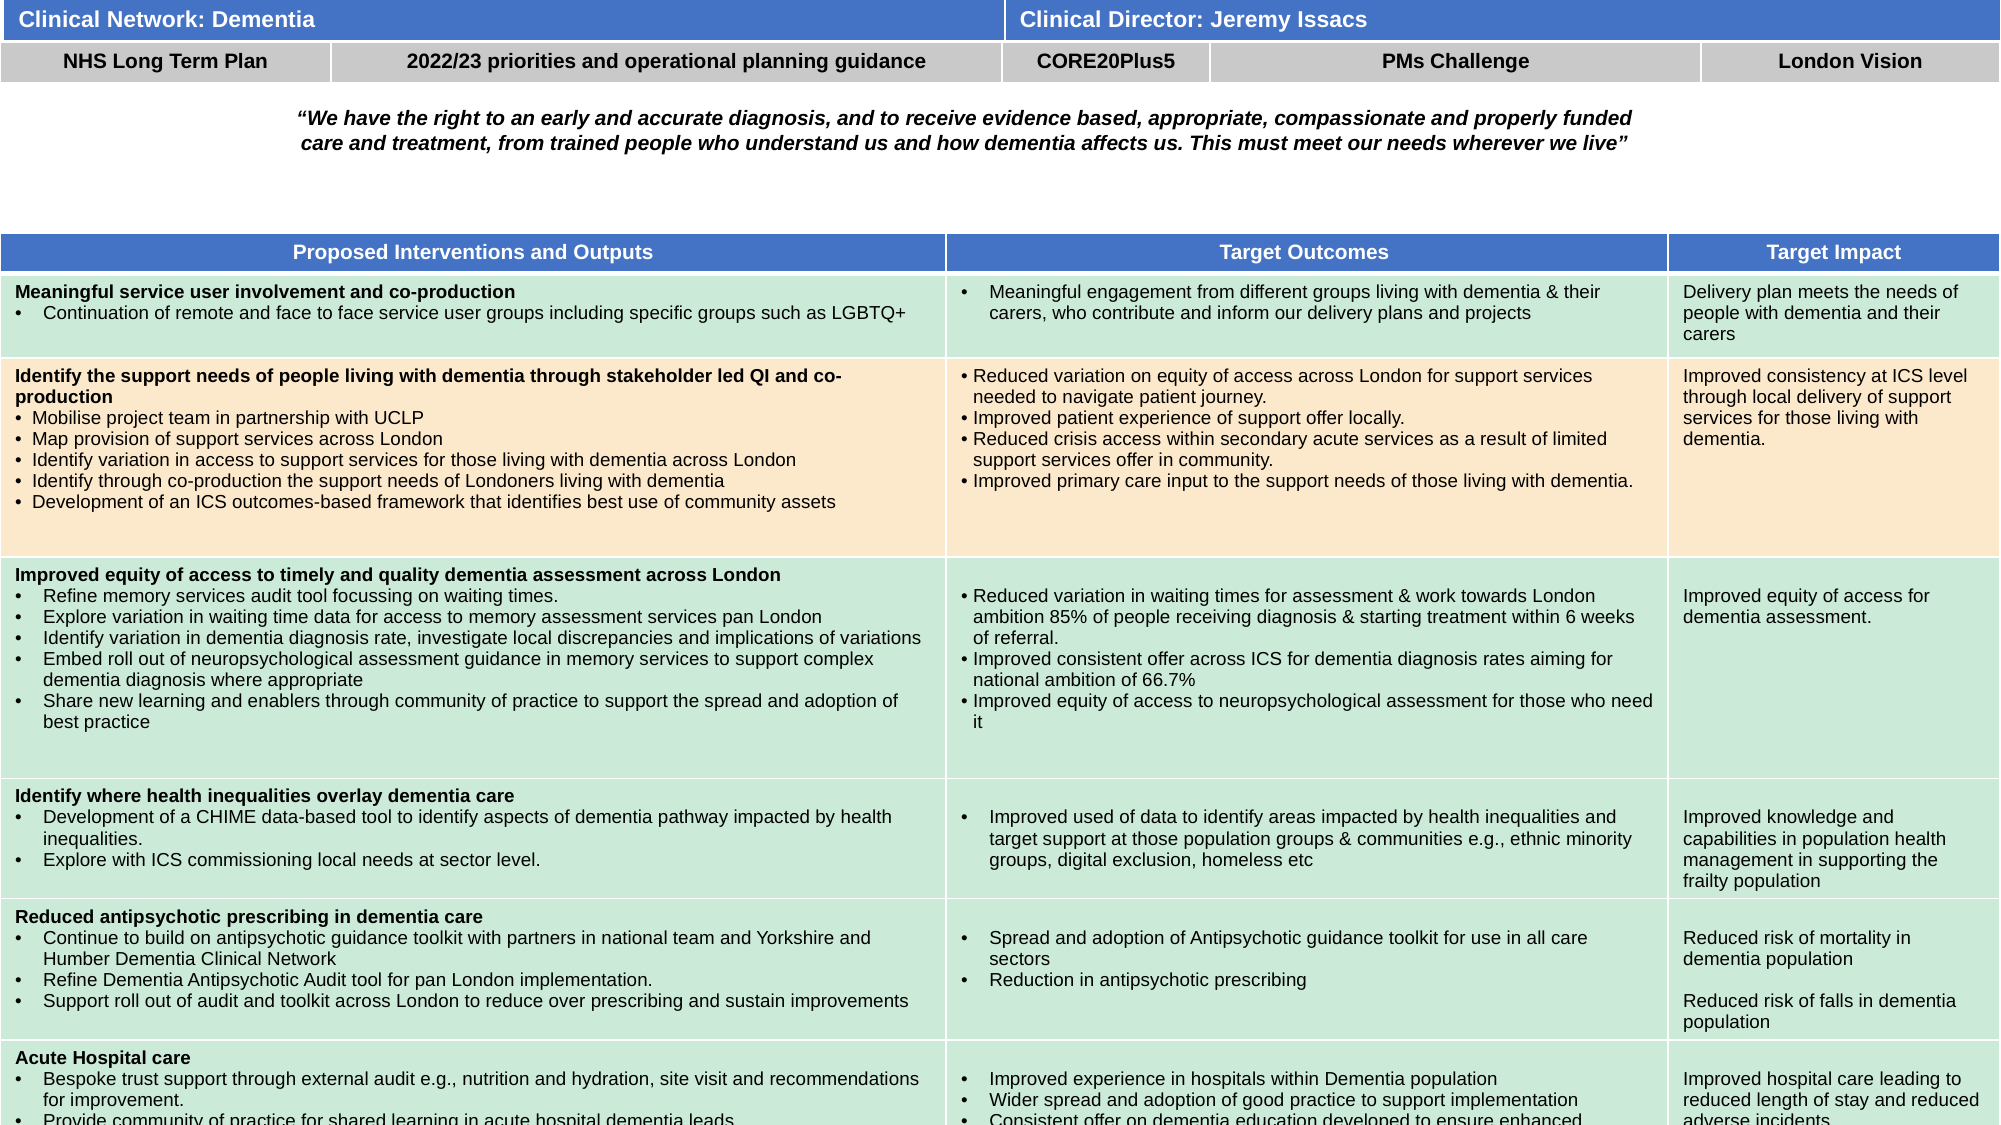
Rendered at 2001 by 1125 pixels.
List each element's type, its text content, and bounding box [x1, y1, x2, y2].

table_cell Improved knowledge and capabilities in population health management in supporting the frailty population [1669, 779, 1999, 898]
table_header Target Outcomes [947, 234, 1667, 271]
table_cell Reduced risk of mortality in dementia population Reduced risk of falls in dementia population [1669, 899, 1999, 1039]
table_header Clinical Network: Dementia [4, 0, 1004, 40]
table_cell Spread and adoption of Antipsychotic guidance toolkit for use in all care sectors Reduction in antipsychotic prescribing [947, 899, 1667, 1039]
table_header CORE20Plus5 [1003, 43, 1209, 82]
table_cell Improved used of data to identify areas impacted by health inequalities and target support at those population groups & communities e.g., ethnic minority groups, digital exclusion, homeless etc [947, 779, 1667, 898]
table_header Target Impact [1669, 234, 1999, 271]
table_cell Identify the support needs of people living with dementia through stakeholder led QI and co-production Mobilise project team in partnership with UCLP Map provision of support services across London Identify variation in access to support services for those living with dementia across London Identify through co-production the support needs of Londoners living with dementia Development of an ICS outcomes-based framework that identifies best use of community assets [1, 359, 945, 556]
table_header London Vision [1702, 43, 1999, 82]
table_header PMs Challenge [1211, 43, 1700, 82]
table_cell Identify where health inequalities overlay dementia care Development of a CHIME data-based tool to identify aspects of dementia pathway impacted by health inequalities. Explore with ICS commissioning local needs at sector level. [1, 779, 945, 898]
table_cell Improved equity of access to timely and quality dementia assessment across London Refine memory services audit tool focussing on waiting times. Explore variation in waiting time data for access to memory assessment services pan London Identify variation in dementia diagnosis rate, investigate local discrepancies and implications of variations Embed roll out of neuropsychological assessment guidance in memory services to support complex dementia diagnosis where appropriate Share new learning and enablers through community of practice to support the spread and adoption of best practice [1, 558, 945, 778]
table_cell Reduced variation on equity of access across London for support services needed to navigate patient journey. Improved patient experience of support offer locally. Reduced crisis access within secondary acute services as a result of limited support services offer in community. Improved primary care input to the support needs of those living with dementia. [947, 359, 1667, 556]
table_header 2022/23 priorities and operational planning guidance [332, 43, 1001, 82]
table_cell Improved consistency at ICS level through local delivery of support services for those living with dementia. [1669, 359, 1999, 556]
table_header Proposed Interventions and Outputs [1, 234, 945, 271]
table_cell Improved experience in hospitals within Dementia population Wider spread and adoption of good practice to support implementation Consistent offer on dementia education developed to ensure enhanced workforce capabilities [947, 1041, 1667, 1125]
table_cell Improved equity of access for dementia assessment. [1669, 558, 1999, 778]
table_cell Meaningful engagement from different groups living with dementia & their carers, who contribute and inform our delivery plans and projects [947, 276, 1667, 357]
table_header NHS Long Term Plan [1, 43, 330, 82]
table_cell Improved hospital care leading to reduced length of stay and reduced adverse incidents Improved transition of care back to community for people living with dementia [1669, 1041, 1999, 1125]
table_cell Reduced variation in waiting times for assessment & work towards London ambition 85% of people receiving diagnosis & starting treatment within 6 weeks of referral. Improved consistent offer across ICS for dementia diagnosis rates aiming for national ambition of 66.7% Improved equity of access to neuropsychological assessment for those who need it [947, 558, 1667, 778]
table_cell Acute Hospital care Bespoke trust support through external audit e.g., nutrition and hydration, site visit and recommendations for improvement. Provide community of practice for shared learning in acute hospital dementia leads Review NHS trusts’ staff dementia training data Identify variation in education training for acute care staff. Explore consistent educational offer across London for acute care staff on dementia knowledge and expertise. Collaborate with HEE on a consistent educational offer for London on dementia knowledge and skills. [1, 1041, 945, 1125]
table_header Clinical Director: Jeremy Issacs [1006, 0, 2000, 40]
table_cell Meaningful service user involvement and co-production Continuation of remote and face to face service user groups including specific groups such as LGBTQ+ [1, 276, 945, 357]
table_cell Reduced antipsychotic prescribing in dementia care Continue to build on antipsychotic guidance toolkit with partners in national team and Yorkshire and Humber Dementia Clinical Network Refine Dementia Antipsychotic Audit tool for pan London implementation. Support roll out of audit and toolkit across London to reduce over prescribing and sustain improvements [1, 899, 945, 1039]
text_box “We have the right to an early and accurate diagnosis, and to receive evidence based, appropriate, compassionate and properly funded care and treatment, from trained people who understand us and how dementia affects us. This must meet our needs wherever we live” [279, 96, 1649, 162]
table_cell Delivery plan meets the needs of people with dementia and their carers [1669, 276, 1999, 357]
